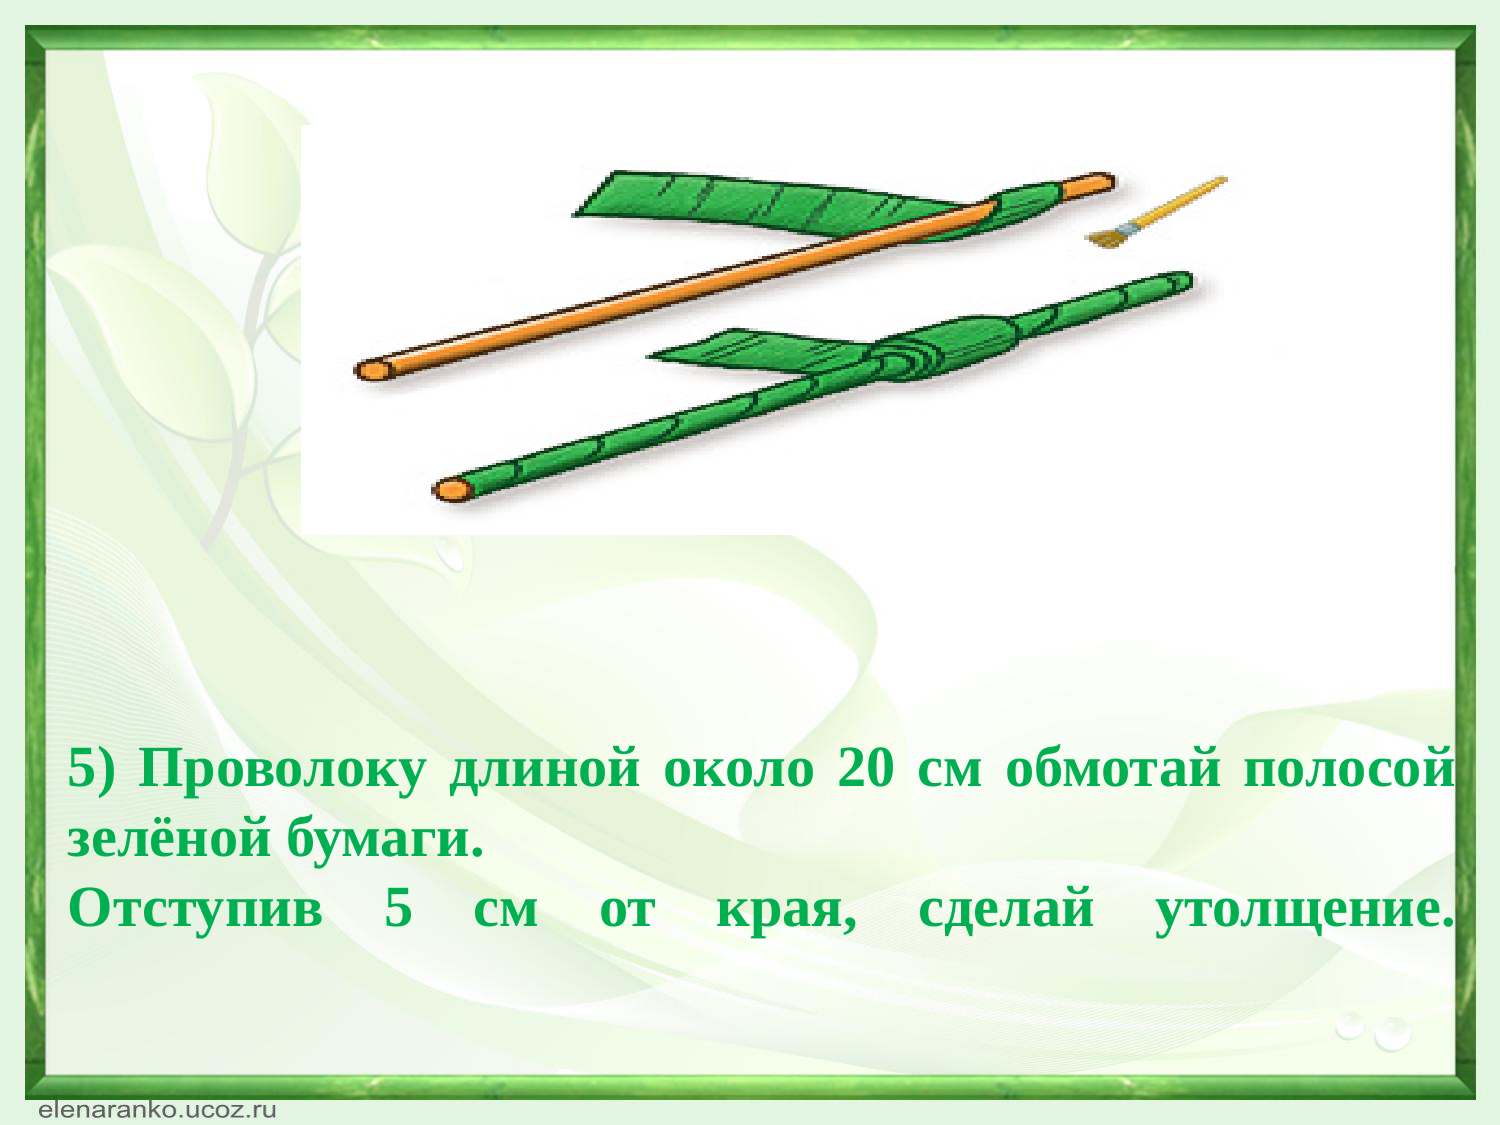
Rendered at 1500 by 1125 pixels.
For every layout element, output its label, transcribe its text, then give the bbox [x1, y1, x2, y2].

text_box 5) Проволоку длиной около 20 см обмотай полосой зелёной бумаги. Отступив 5 см от края, сделай утолщение. [53, 721, 1471, 1016]
picture [0, 0, 1500, 1125]
